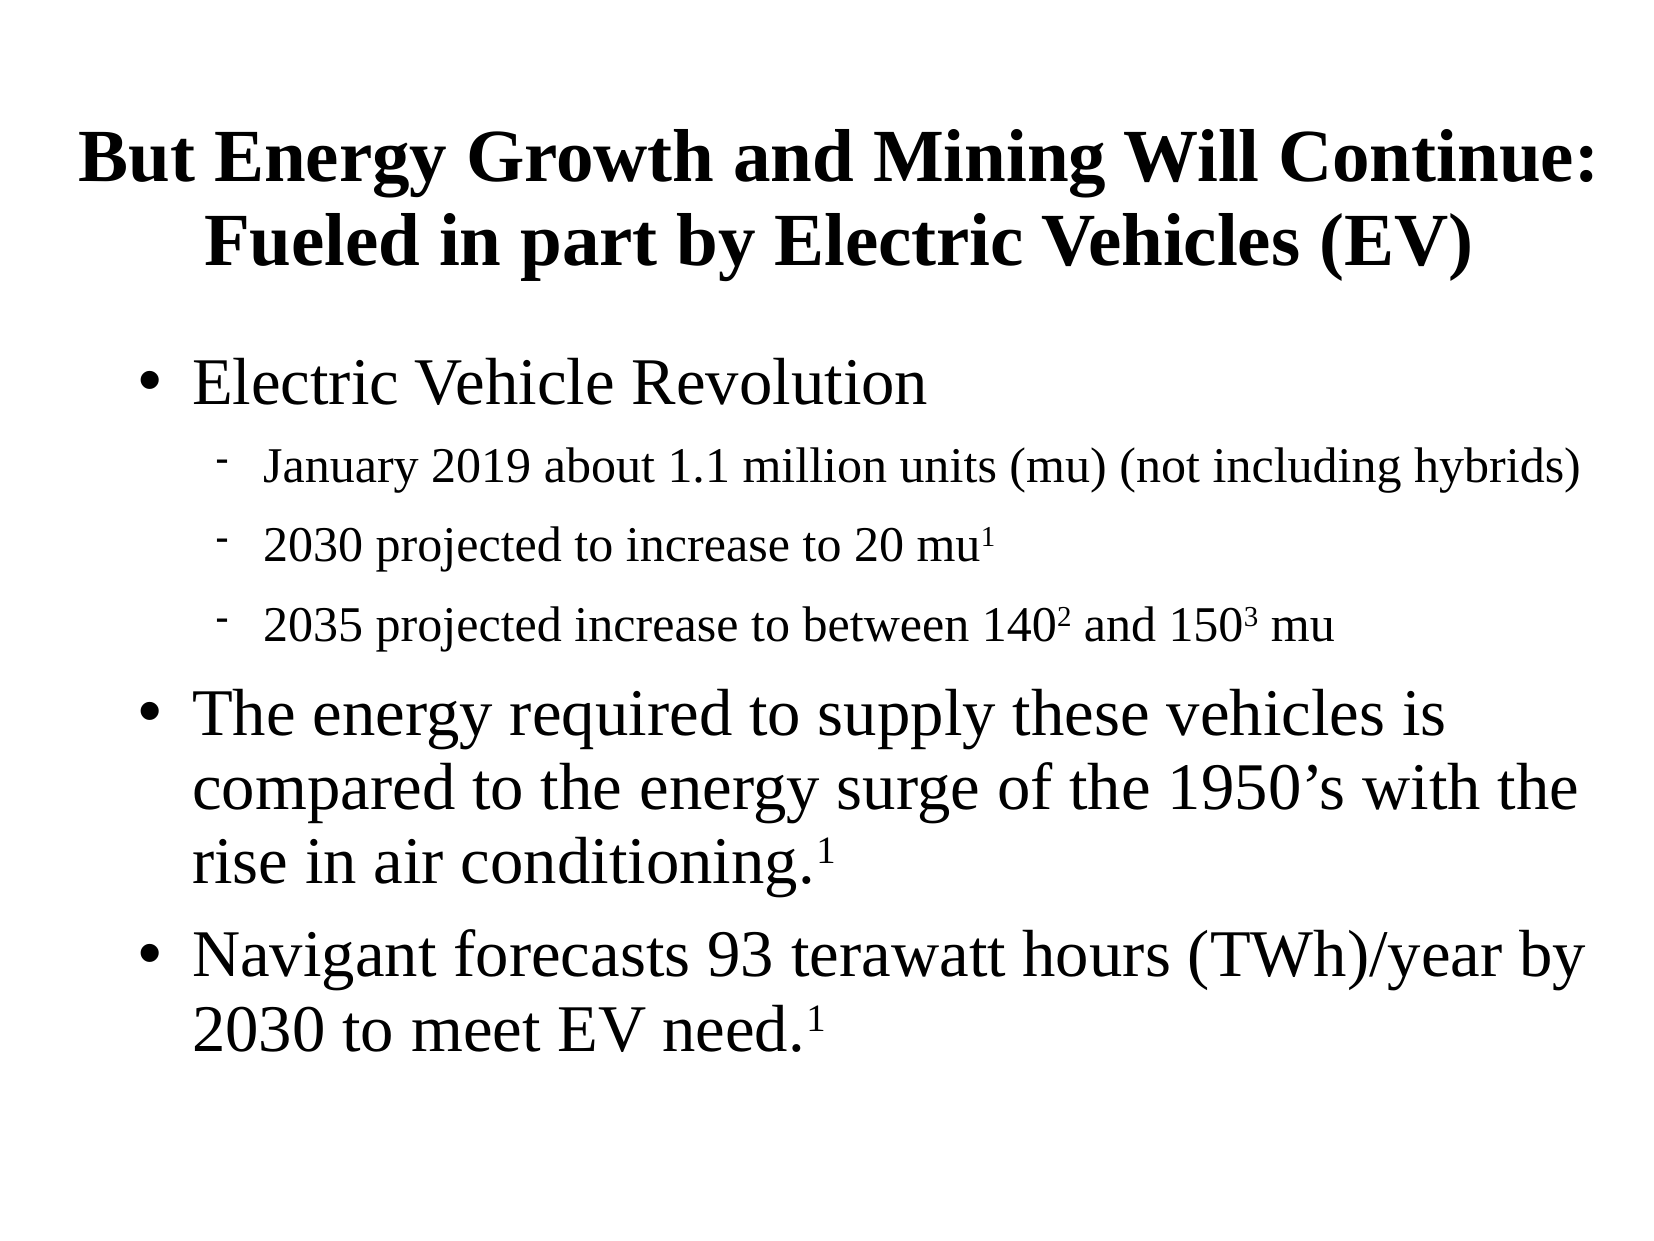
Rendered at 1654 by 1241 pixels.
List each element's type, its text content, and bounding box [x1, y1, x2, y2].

title But Energy Growth and Mining Will Continue: Fueled in part by Electric Vehicles (EV) [51, 95, 1627, 302]
list Electric Vehicle Revolution January 2019 about 1.1 million units (mu) (not including hybrids) 2030 projected to increase to 20 mu1 2035 projected increase to between 1402 and 1503 mu The energy required to supply these vehicles is compared to the energy surge of the 1950’s with the rise in air conditioning.1 Navigant forecasts 93 terawatt hours (TWh)/year by 2030 to meet EV need.1 [121, 344, 1602, 1126]
